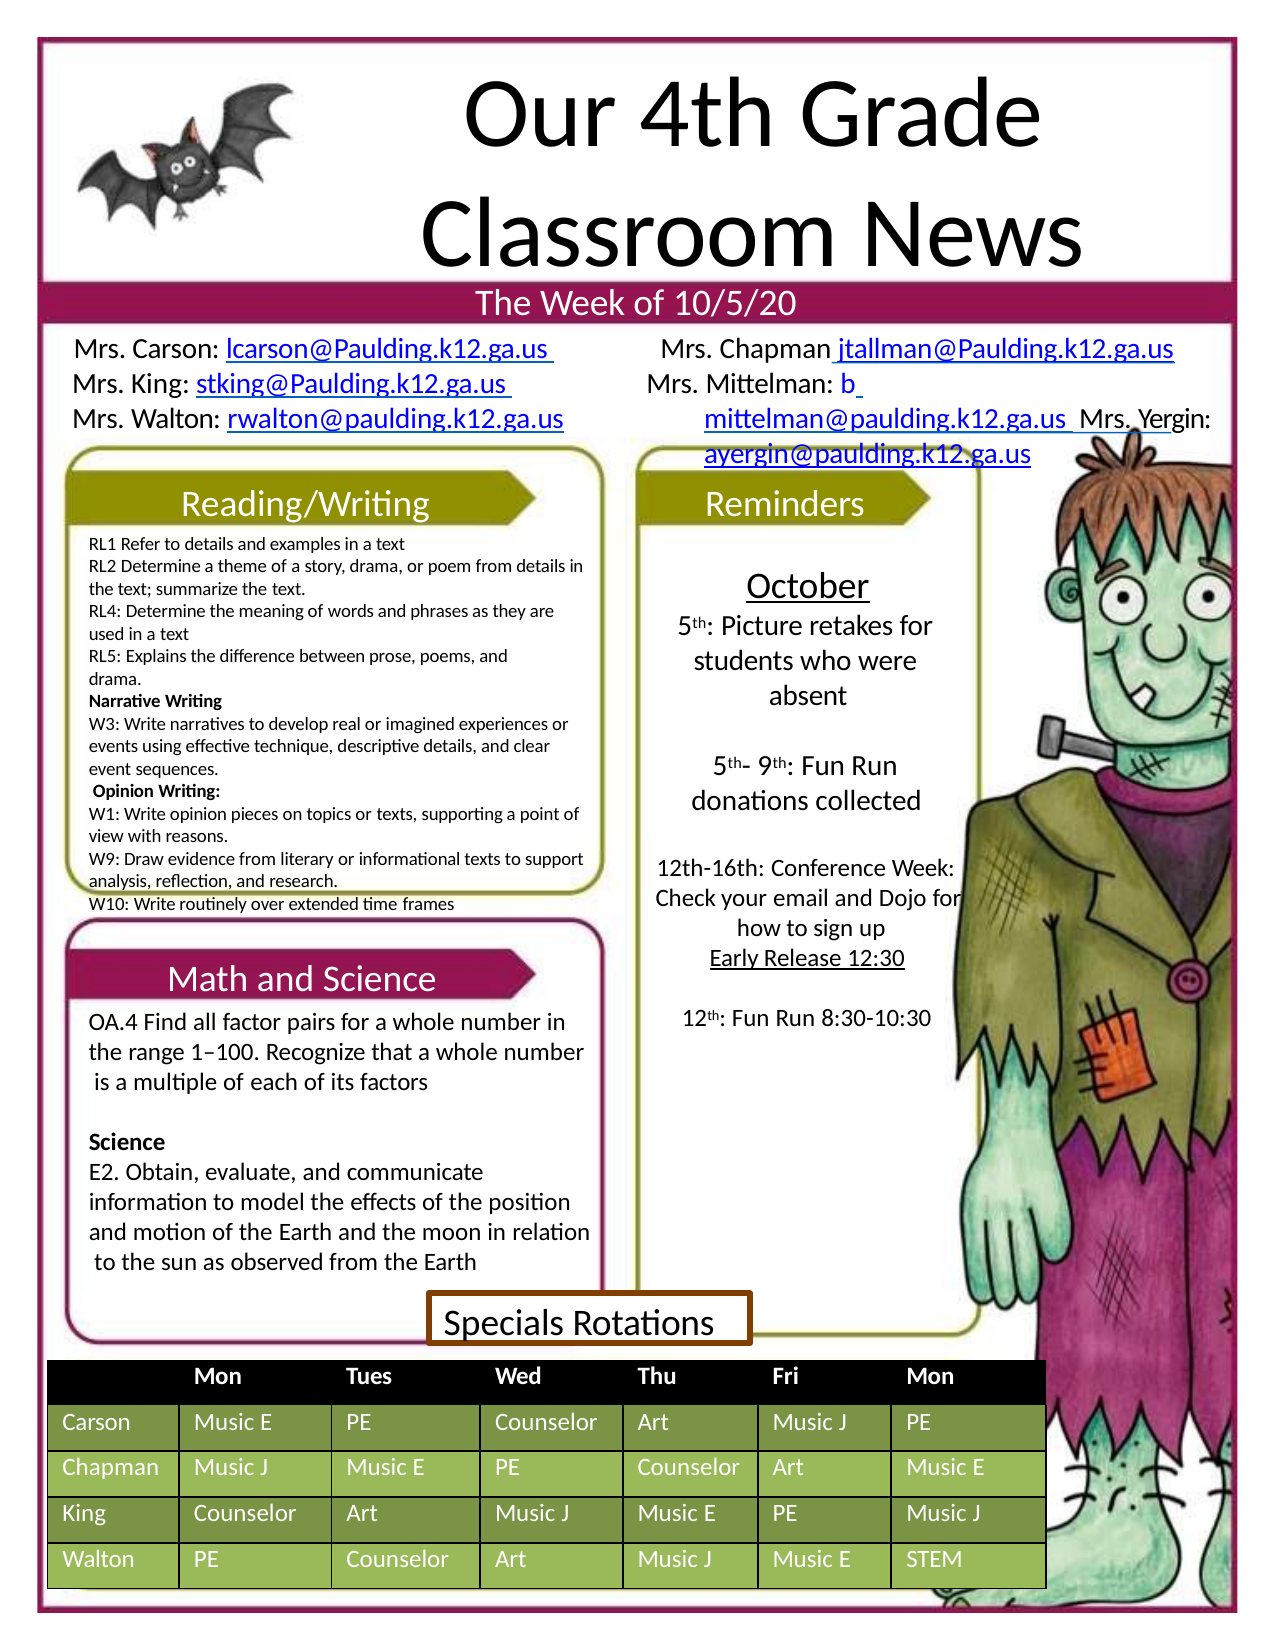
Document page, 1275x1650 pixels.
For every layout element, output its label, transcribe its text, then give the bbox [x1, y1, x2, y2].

text_box 12th-16th: Conference Week: Check your email and Dojo for how to sign up Early Release 12:30 [652, 849, 964, 972]
text_box Specials Rotations [428, 1293, 750, 1344]
text_box October 5th: Picture retakes for students who were absent [669, 558, 946, 712]
text_box Mrs. Mittelman: b mittelman@paulding.k12.ga.us Mrs. Yergin: ayergin@paulding.k12.ga.us [644, 362, 1224, 470]
table_cell STEM [892, 1544, 1045, 1588]
table_cell Chapman [48, 1452, 178, 1496]
table_cell Music J [481, 1498, 622, 1542]
table_cell Music J [180, 1452, 331, 1496]
table_header Thu [623, 1360, 758, 1405]
text_box Science E2. Obtain, evaluate, and communicate information to model the effects of the position and motion of the Earth and the moon in relation to the sun as observed from the Earth [86, 1123, 592, 1276]
table_cell Music E [759, 1544, 890, 1588]
table_cell PE [481, 1452, 622, 1496]
table_cell Music E [332, 1452, 479, 1496]
table_cell Carson [48, 1405, 178, 1450]
table_cell Counselor [332, 1544, 479, 1588]
table_cell PE [332, 1405, 479, 1450]
text_box Reminders [702, 476, 869, 524]
text_box Mrs. Carson: lcarson@Paulding.k12.ga.us Mrs. King: stking@Paulding.k12.ga.us Mrs. Walton: rwalton@paulding.k12.ga.us [69, 327, 568, 435]
text_box 5th- 9th: Fun Run donations collected [685, 744, 931, 817]
table_cell King [48, 1498, 178, 1542]
table_cell Music E [892, 1452, 1045, 1496]
table_header Mon [179, 1360, 331, 1405]
table_cell Counselor [180, 1498, 331, 1542]
text_box Reading/Writing RL1 Refer to details and examples in a text RL2 Determine a theme of a story, drama, or poem from details in the text; summarize the text. RL4: Determine the meaning of words and phrases as they are used in a text RL5: Explains the difference between prose, poems, and drama. Narrative Writing W3: Write narratives to develop real or imagined experiences or events using effective technique, descriptive details, and clear event sequences. Opinion Writing: W1: Write opinion pieces on topics or texts, supporting a point of view with reasons. W9: Draw evidence from literary or informational texts to support analysis, reflection, and research. W10: Write routinely over extended time frames [86, 461, 594, 914]
picture [37, 37, 1238, 1613]
table_cell Art [481, 1544, 622, 1588]
text_box Math and Science OA.4 Find all factor pairs for a whole number in the range 1–100. Recognize that a whole number is a multiple of each of its factors [86, 940, 591, 1096]
text_box 12th: Fun Run 8:30-10:30 [675, 999, 940, 1032]
table_cell Music J [759, 1405, 890, 1450]
table_header [47, 1360, 179, 1405]
table_header Wed [480, 1360, 623, 1405]
table_cell PE [892, 1405, 1045, 1450]
text_box Mrs. Chapman jtallman@Paulding.k12.ga.us [658, 327, 1178, 362]
table_cell Art [624, 1405, 757, 1450]
title Our 4th Grade Classroom News [418, 44, 1091, 322]
table_cell Music E [624, 1498, 757, 1542]
table_cell Art [759, 1452, 890, 1496]
table_cell PE [759, 1498, 890, 1542]
table_header Fri [758, 1360, 891, 1405]
table_cell PE [180, 1544, 331, 1588]
table_cell Music E [180, 1405, 331, 1450]
table_cell Counselor [624, 1452, 757, 1496]
table_cell Counselor [481, 1405, 622, 1450]
table_header Mon [891, 1360, 1046, 1405]
table_cell Music J [892, 1498, 1045, 1542]
text_box The Week of 10/5/20 [473, 275, 802, 323]
table_cell Art [332, 1498, 479, 1542]
table_header Tues [331, 1360, 480, 1405]
table_cell Music J [624, 1544, 757, 1588]
table_cell Walton [48, 1544, 178, 1588]
